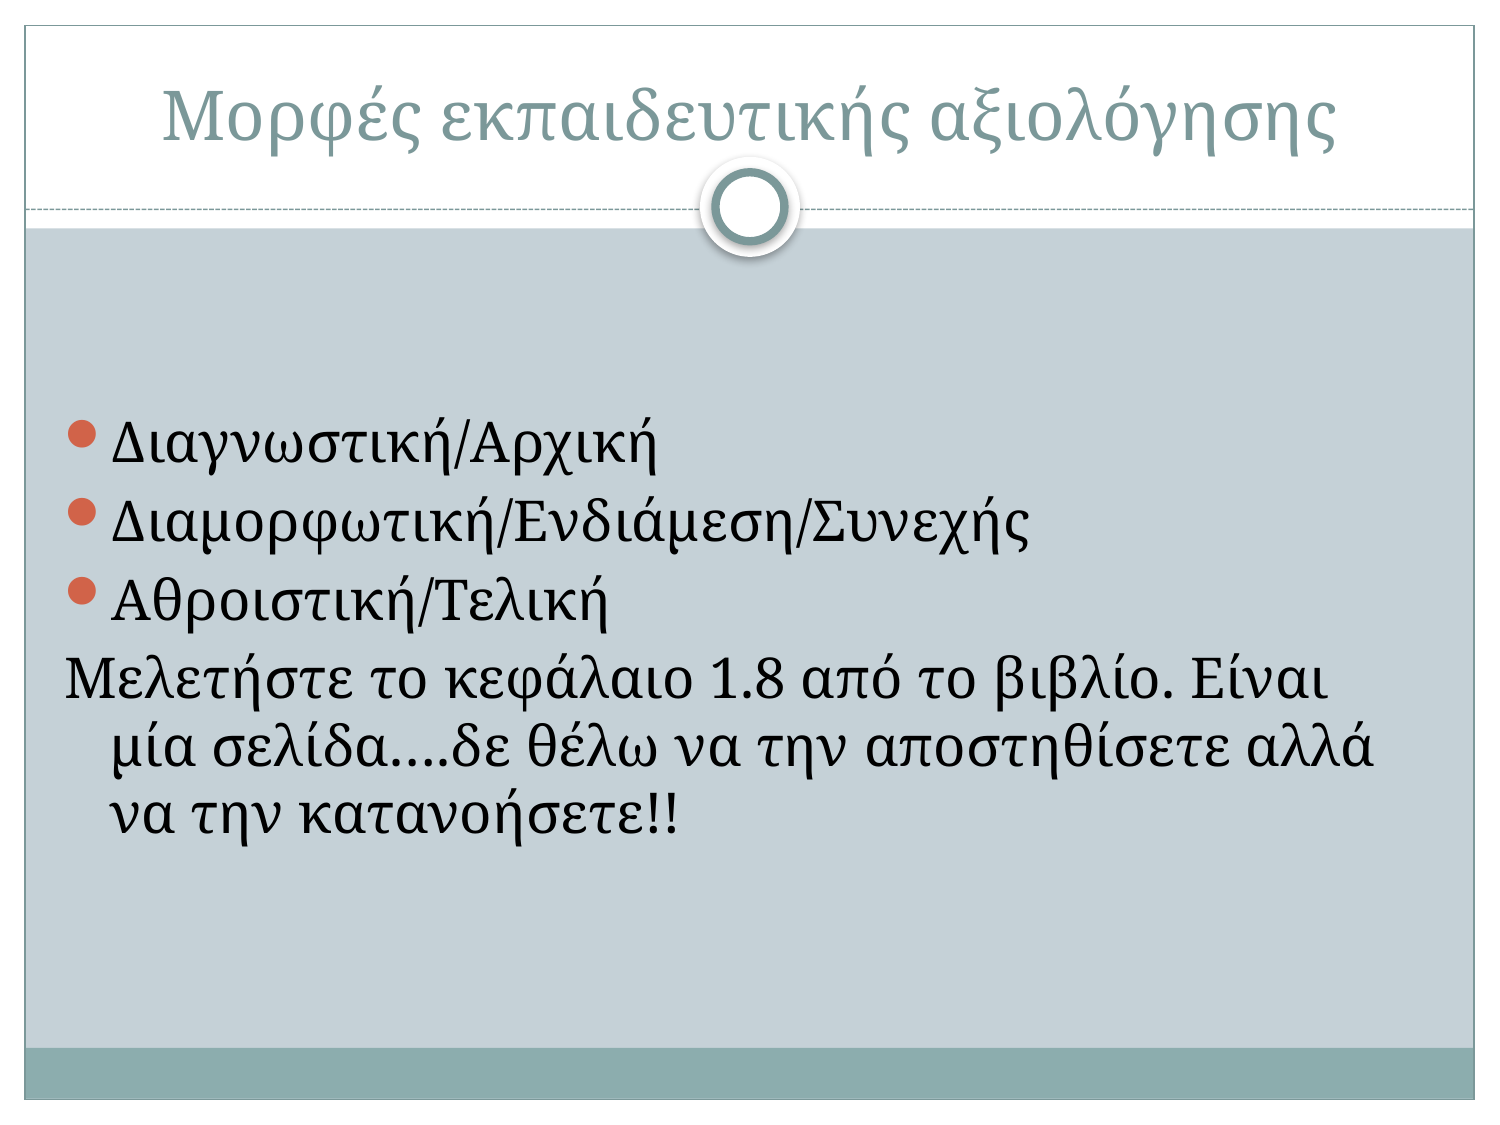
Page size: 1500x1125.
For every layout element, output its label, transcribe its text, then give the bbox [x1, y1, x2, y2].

title Μορφές εκπαιδευτικής αξιολόγησης [49, 37, 1450, 162]
list Διαγνωστική/Αρχική Διαμορφωτική/Ενδιάμεση/Συνεχής Αθροιστική/Τελική Μελετήστε το κεφάλαιο 1.8 από το βιβλίο. Είναι μία σελίδα….δε θέλω να την αποστηθίσετε αλλά να την κατανοήσετε!! [49, 250, 1445, 1001]
